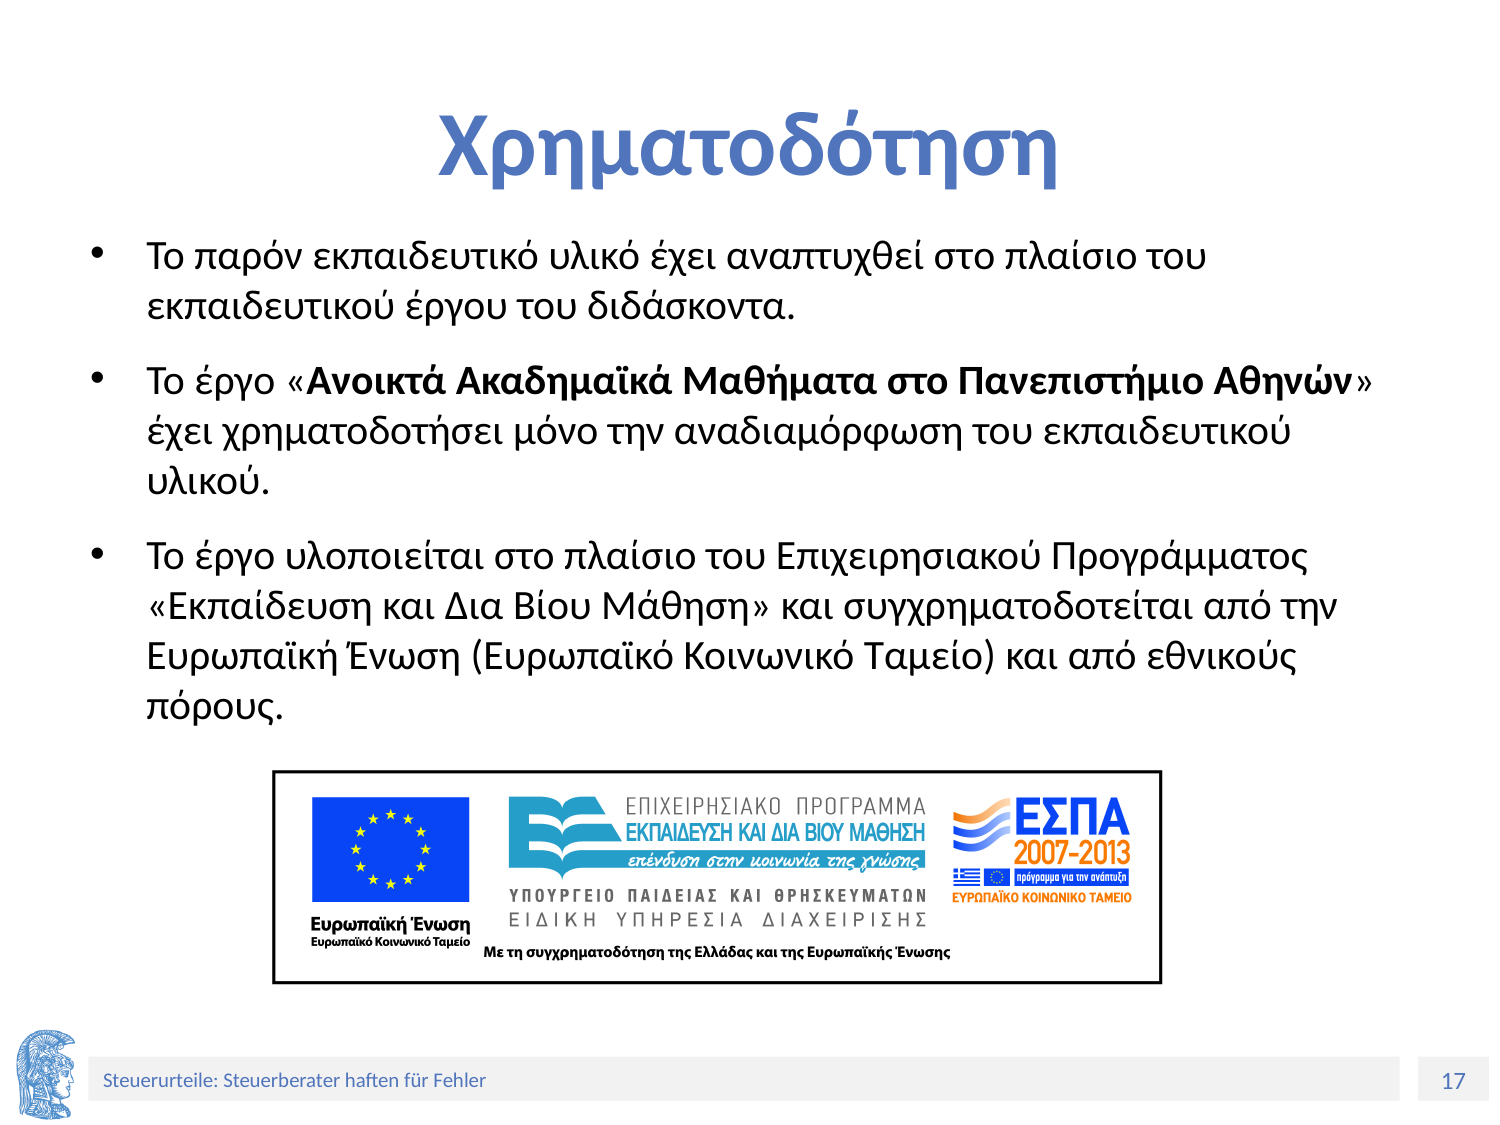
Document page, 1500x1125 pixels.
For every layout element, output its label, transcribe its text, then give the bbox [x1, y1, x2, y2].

picture [9, 1026, 81, 1120]
picture [265, 762, 1169, 991]
list Το παρόν εκπαιδευτικό υλικό έχει αναπτυχθεί στo πλαίσιo του εκπαιδευτικού έργου του διδάσκοντα. Το έργο «Ανοικτά Ακαδημαϊκά Μαθήματα στο Πανεπιστήμιο Αθηνών» έχει χρηματοδοτήσει μόνο την αναδιαμόρφωση του εκπαιδευτικού υλικού. Το έργο υλοποιείται στο πλαίσιο του Επιχειρησιακού Προγράμματος «Εκπαίδευση και Δια Βίου Μάθηση» και συγχρηματοδοτείται από την Ευρωπαϊκή Ένωση (Ευρωπαϊκό Κοινωνικό Ταμείο) και από εθνικούς πόρους. [75, 219, 1425, 963]
title Χρηματοδότηση [75, 45, 1425, 219]
